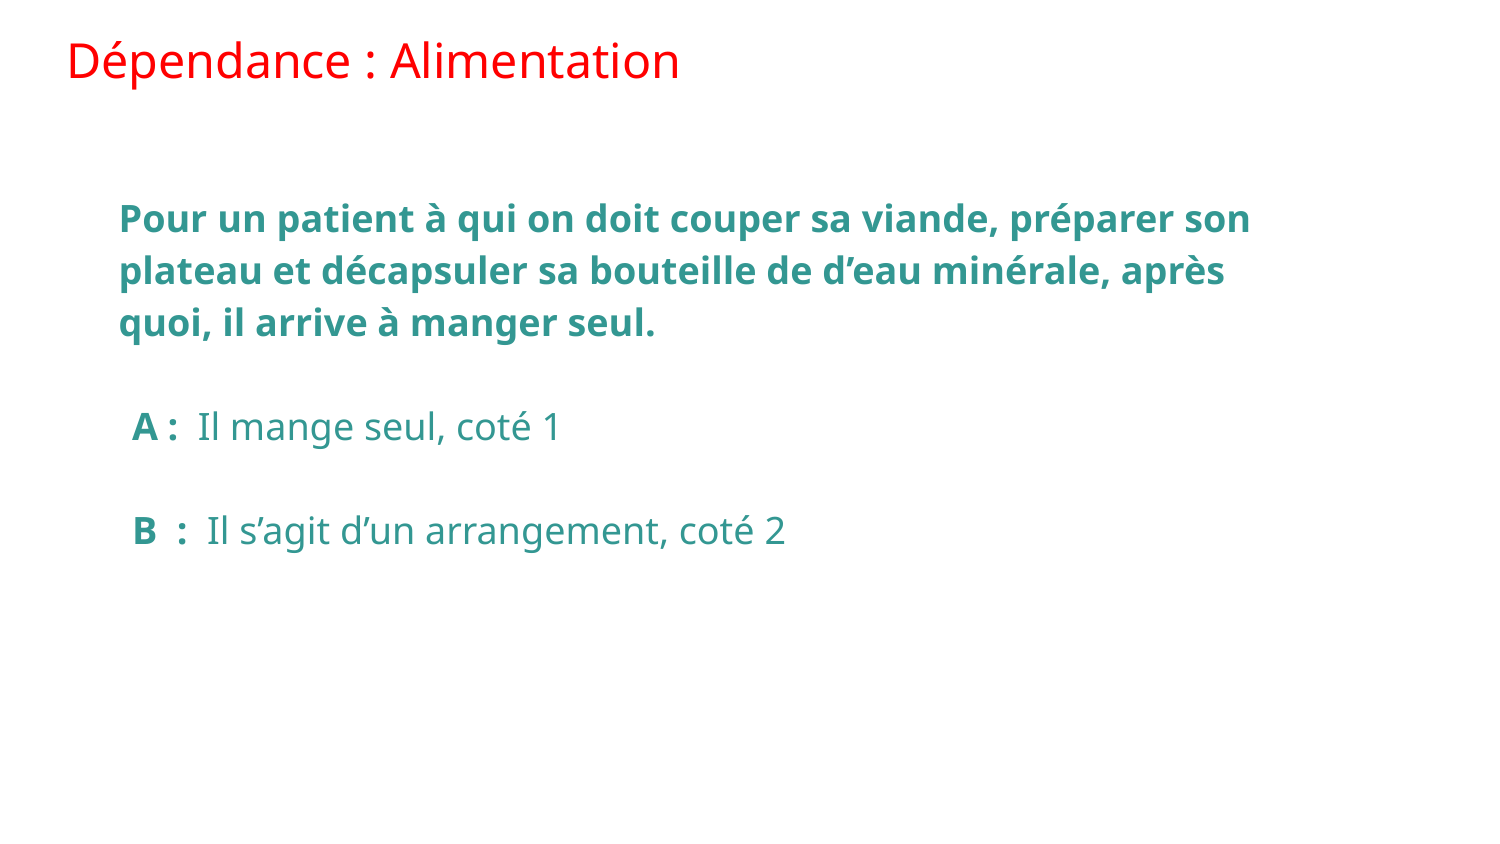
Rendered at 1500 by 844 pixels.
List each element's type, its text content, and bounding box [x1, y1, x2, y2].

list Pour un patient à qui on doit couper sa viande, préparer son plateau et décapsuler sa bouteille de d’eau minérale, après quoi, il arrive à manger seul. A : Il mange seul, coté 1 B : Il s’agit d’un arrangement, coté 2 [107, 182, 1308, 728]
title Dépendance : Alimentation [51, 14, 811, 103]
